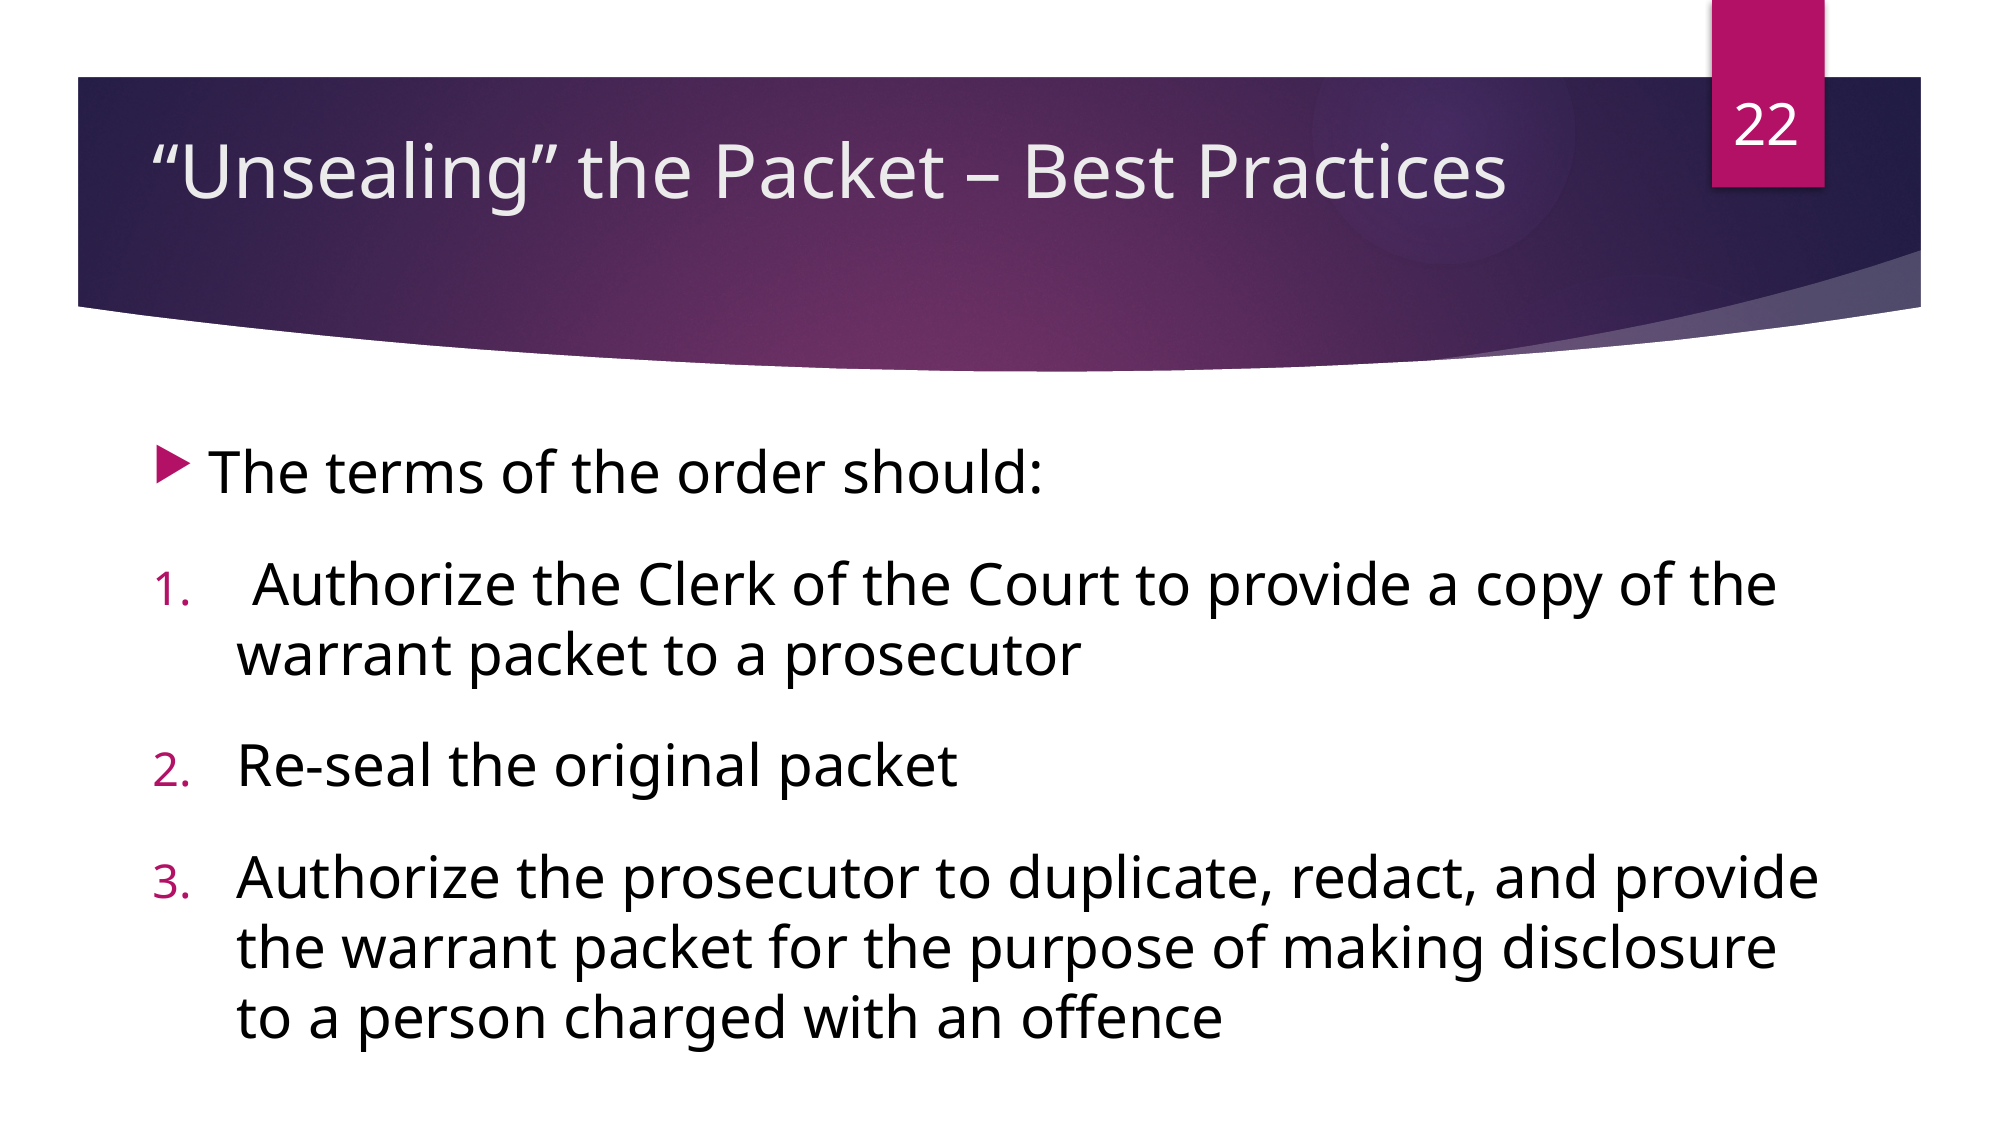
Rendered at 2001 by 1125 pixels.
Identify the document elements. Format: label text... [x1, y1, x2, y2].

slide_number 22 [1698, 48, 1836, 175]
list The terms of the order should: Authorize the Clerk of the Court to provide a copy of the warrant packet to a prosecutor Re-seal the original packet Authorize the prosecutor to duplicate, redact, and provide the warrant packet for the purpose of making disclosure to a person charged with an offence [137, 427, 1863, 1077]
title “Unsealing” the Packet – Best Practices [137, 59, 1984, 278]
